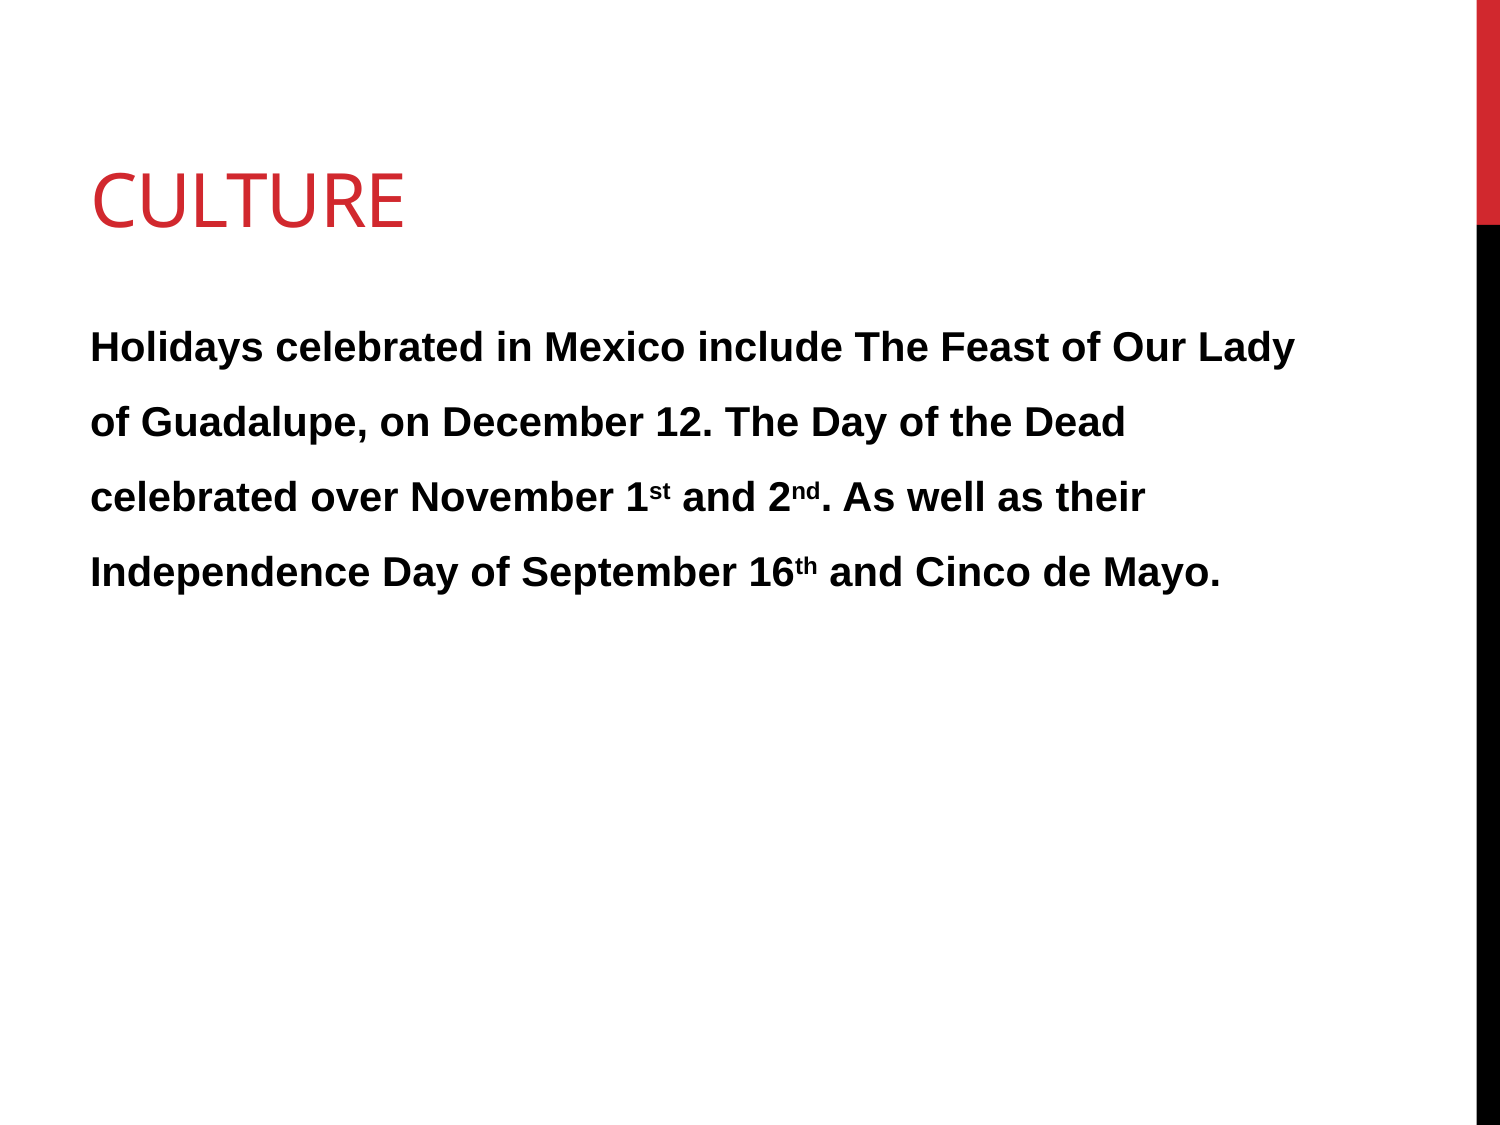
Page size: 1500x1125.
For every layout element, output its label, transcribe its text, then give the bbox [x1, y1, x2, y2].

list Holidays celebrated in Mexico include The Feast of Our Lady of Guadalupe, on December 12. The Day of the Dead celebrated over November 1st and 2nd. As well as their Independence Day of September 16th and Cinco de Mayo. [75, 287, 1325, 1005]
title culture [75, 25, 1025, 250]
